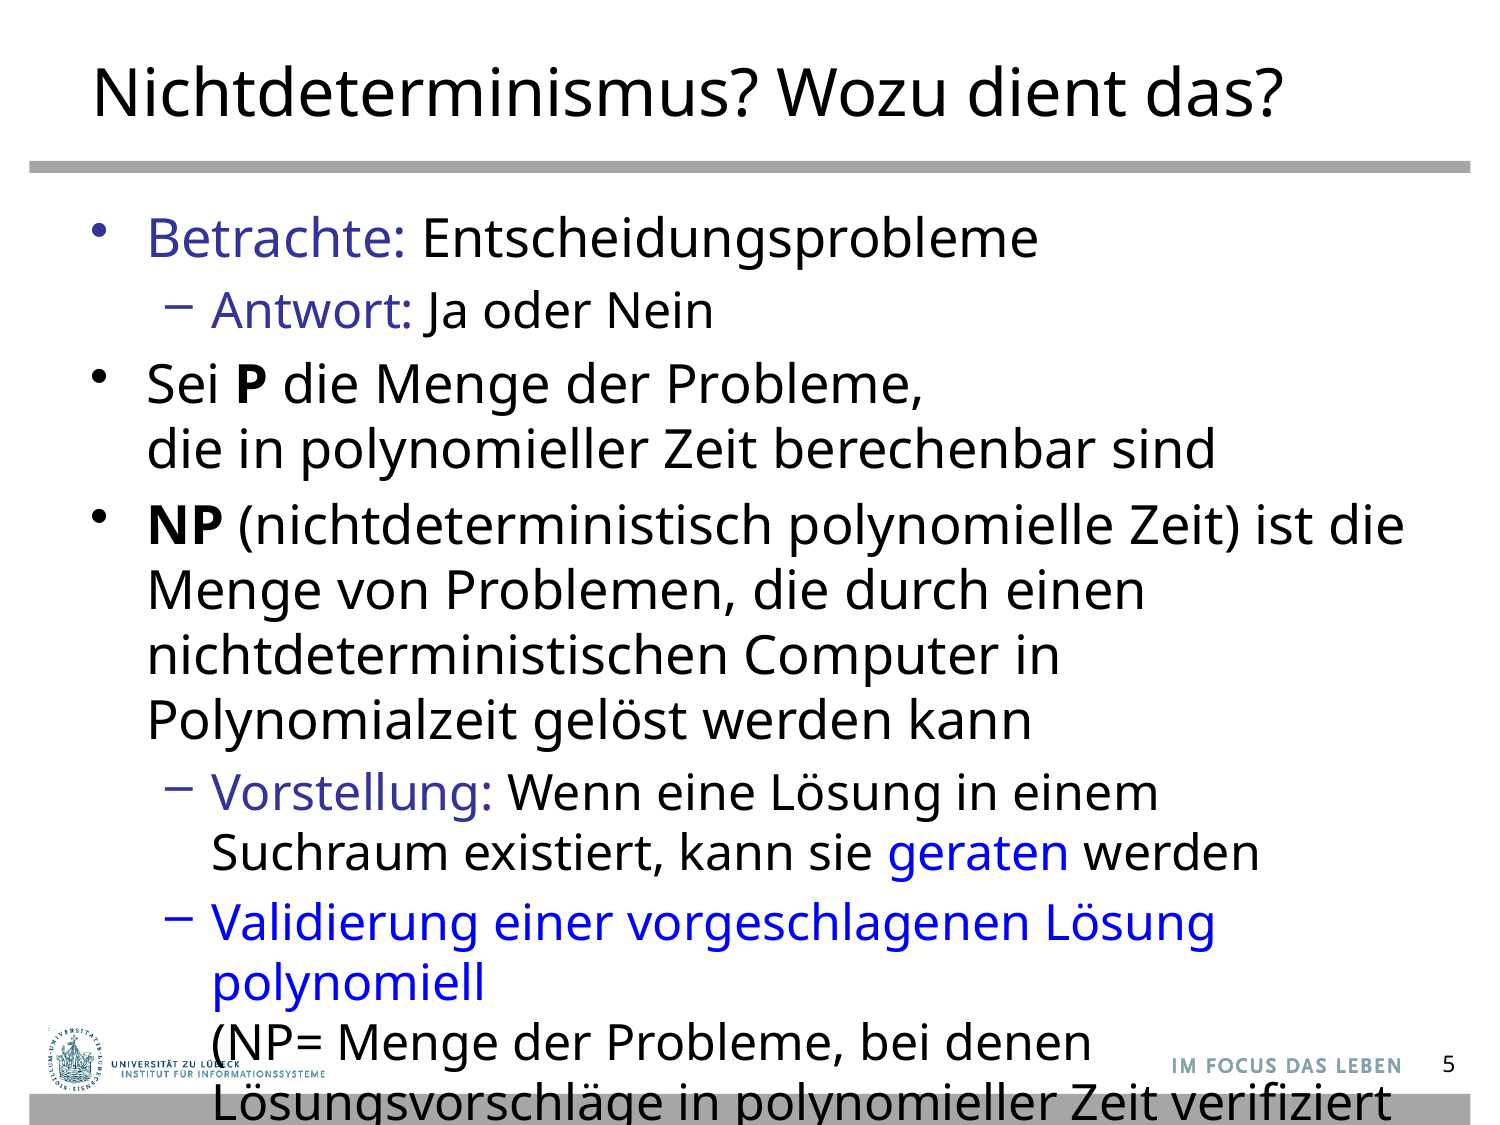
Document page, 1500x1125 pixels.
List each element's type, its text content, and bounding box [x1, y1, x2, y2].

title Nichtdeterminismus? Wozu dient das? [76, 42, 1427, 126]
picture [1173, 1058, 1305, 1073]
slide_number 5 [1305, 1050, 1471, 1083]
list Betrachte: Entscheidungsprobleme Antwort: Ja oder Nein Sei P die Menge der Probleme, die in polynomieller Zeit berechenbar sind NP (nichtdeterministisch polynomielle Zeit) ist die Menge von Problemen, die durch einen nichtdeterministischen Computer in Polynomialzeit gelöst werden kann Vorstellung: Wenn eine Lösung in einem Suchraum existiert, kann sie geraten werden Validierung einer vorgeschlagenen Lösung polynomiell (NP= Menge der Probleme, bei denen Lösungsvorschläge in polynomieller Zeit verifiziert werden können) [75, 196, 1425, 1012]
